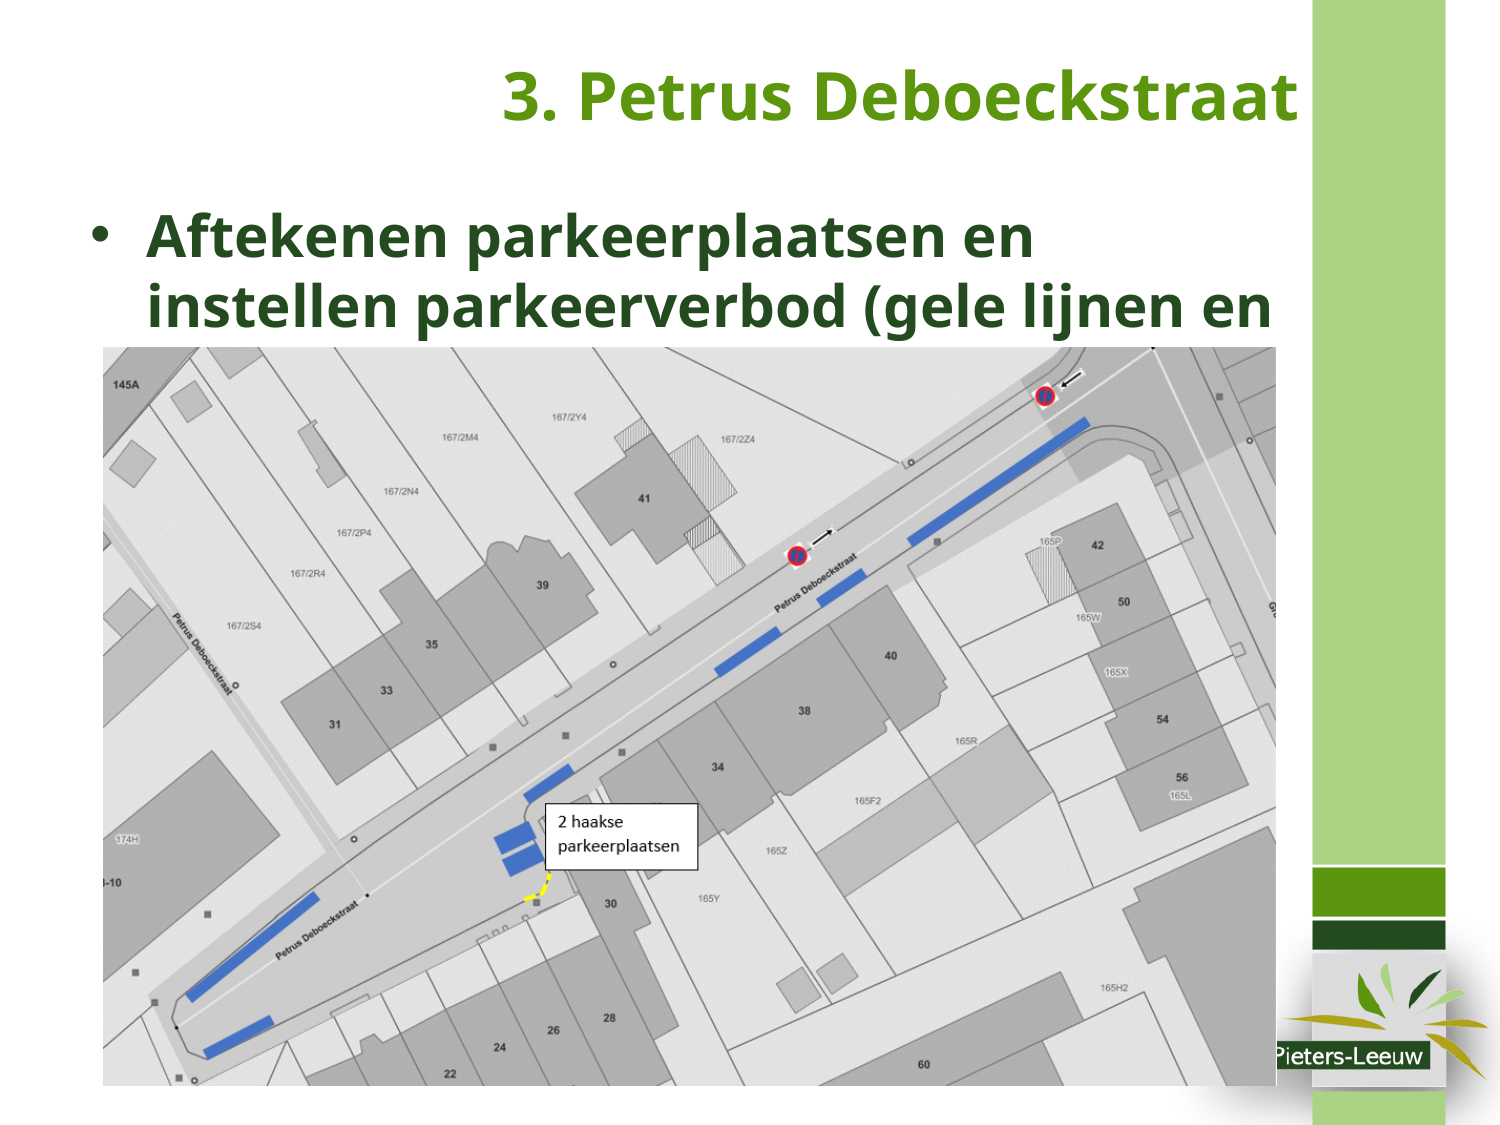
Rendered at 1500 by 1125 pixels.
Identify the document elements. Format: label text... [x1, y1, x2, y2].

list Aftekenen parkeerplaatsen en instellen parkeerverbod (gele lijnen en E1) [75, 191, 1306, 934]
title 3. Petrus Deboeckstraat [84, 0, 1316, 188]
picture [0, 0, 1500, 1125]
